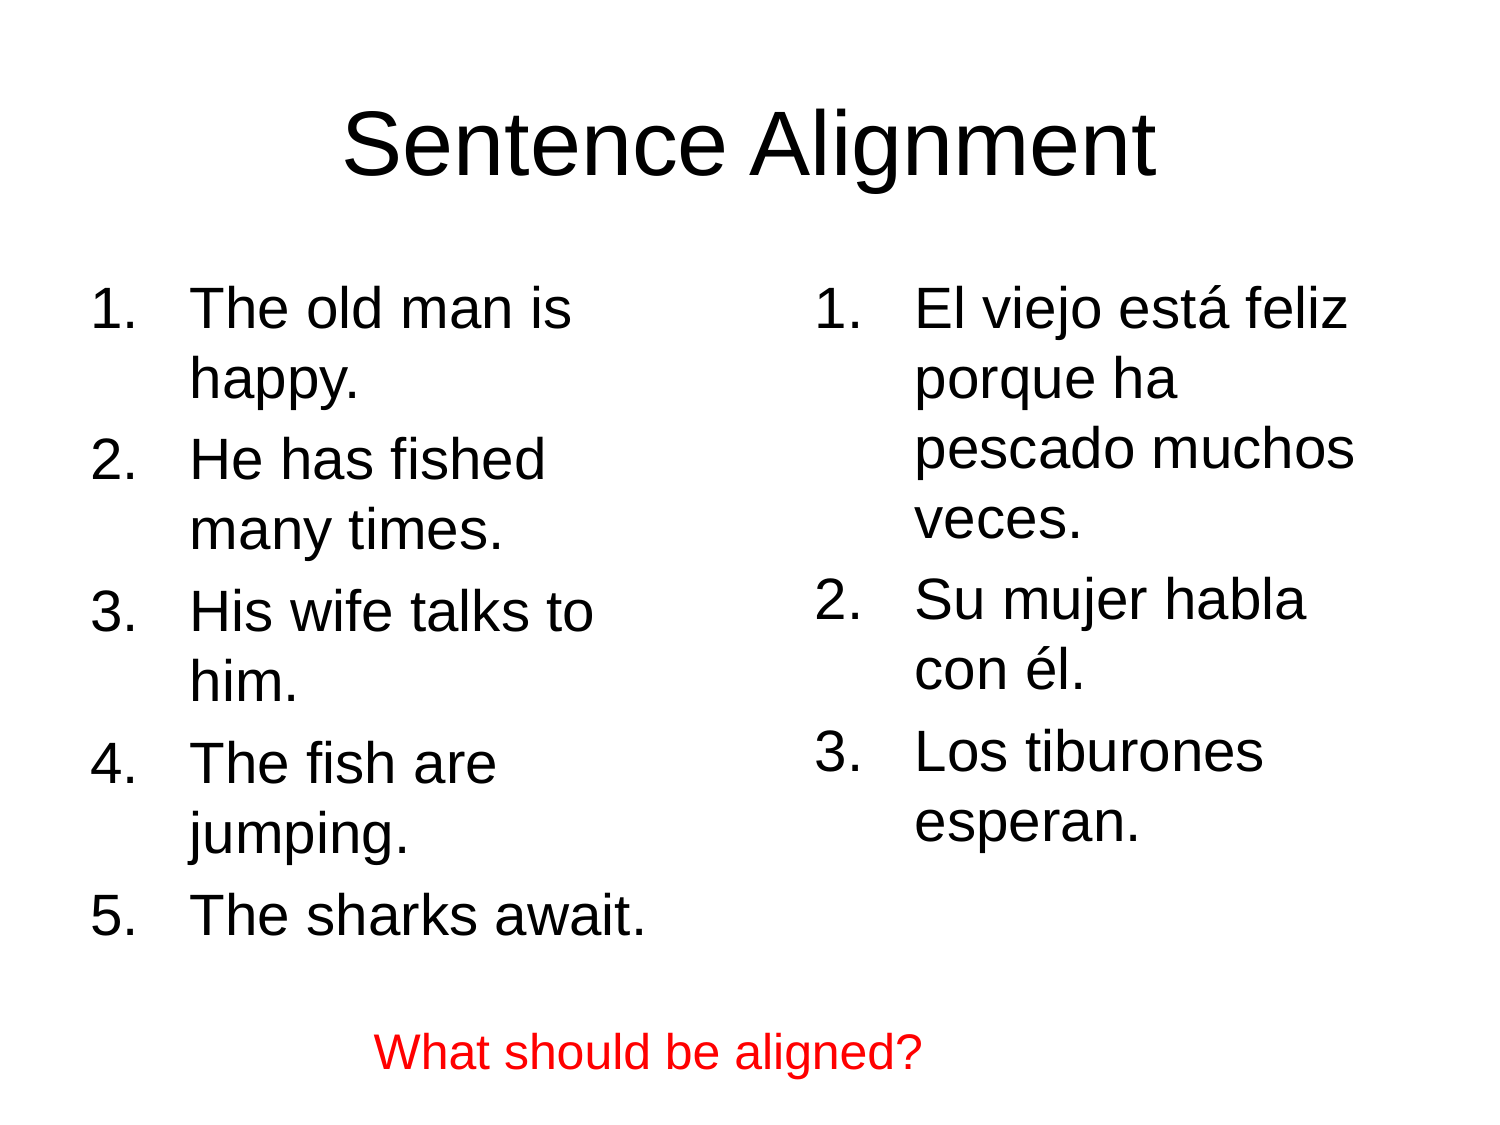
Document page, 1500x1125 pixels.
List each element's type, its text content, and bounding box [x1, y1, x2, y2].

list The old man is happy. He has fished many times. His wife talks to him. The fish are jumping. The sharks await. [74, 262, 676, 1006]
text_box El viejo está feliz porque ha pescado muchos veces. Su mujer habla con él. Los tiburones esperan. [799, 262, 1400, 1005]
title Sentence Alignment [74, 44, 1426, 233]
text_box What should be aligned? [358, 1011, 939, 1087]
